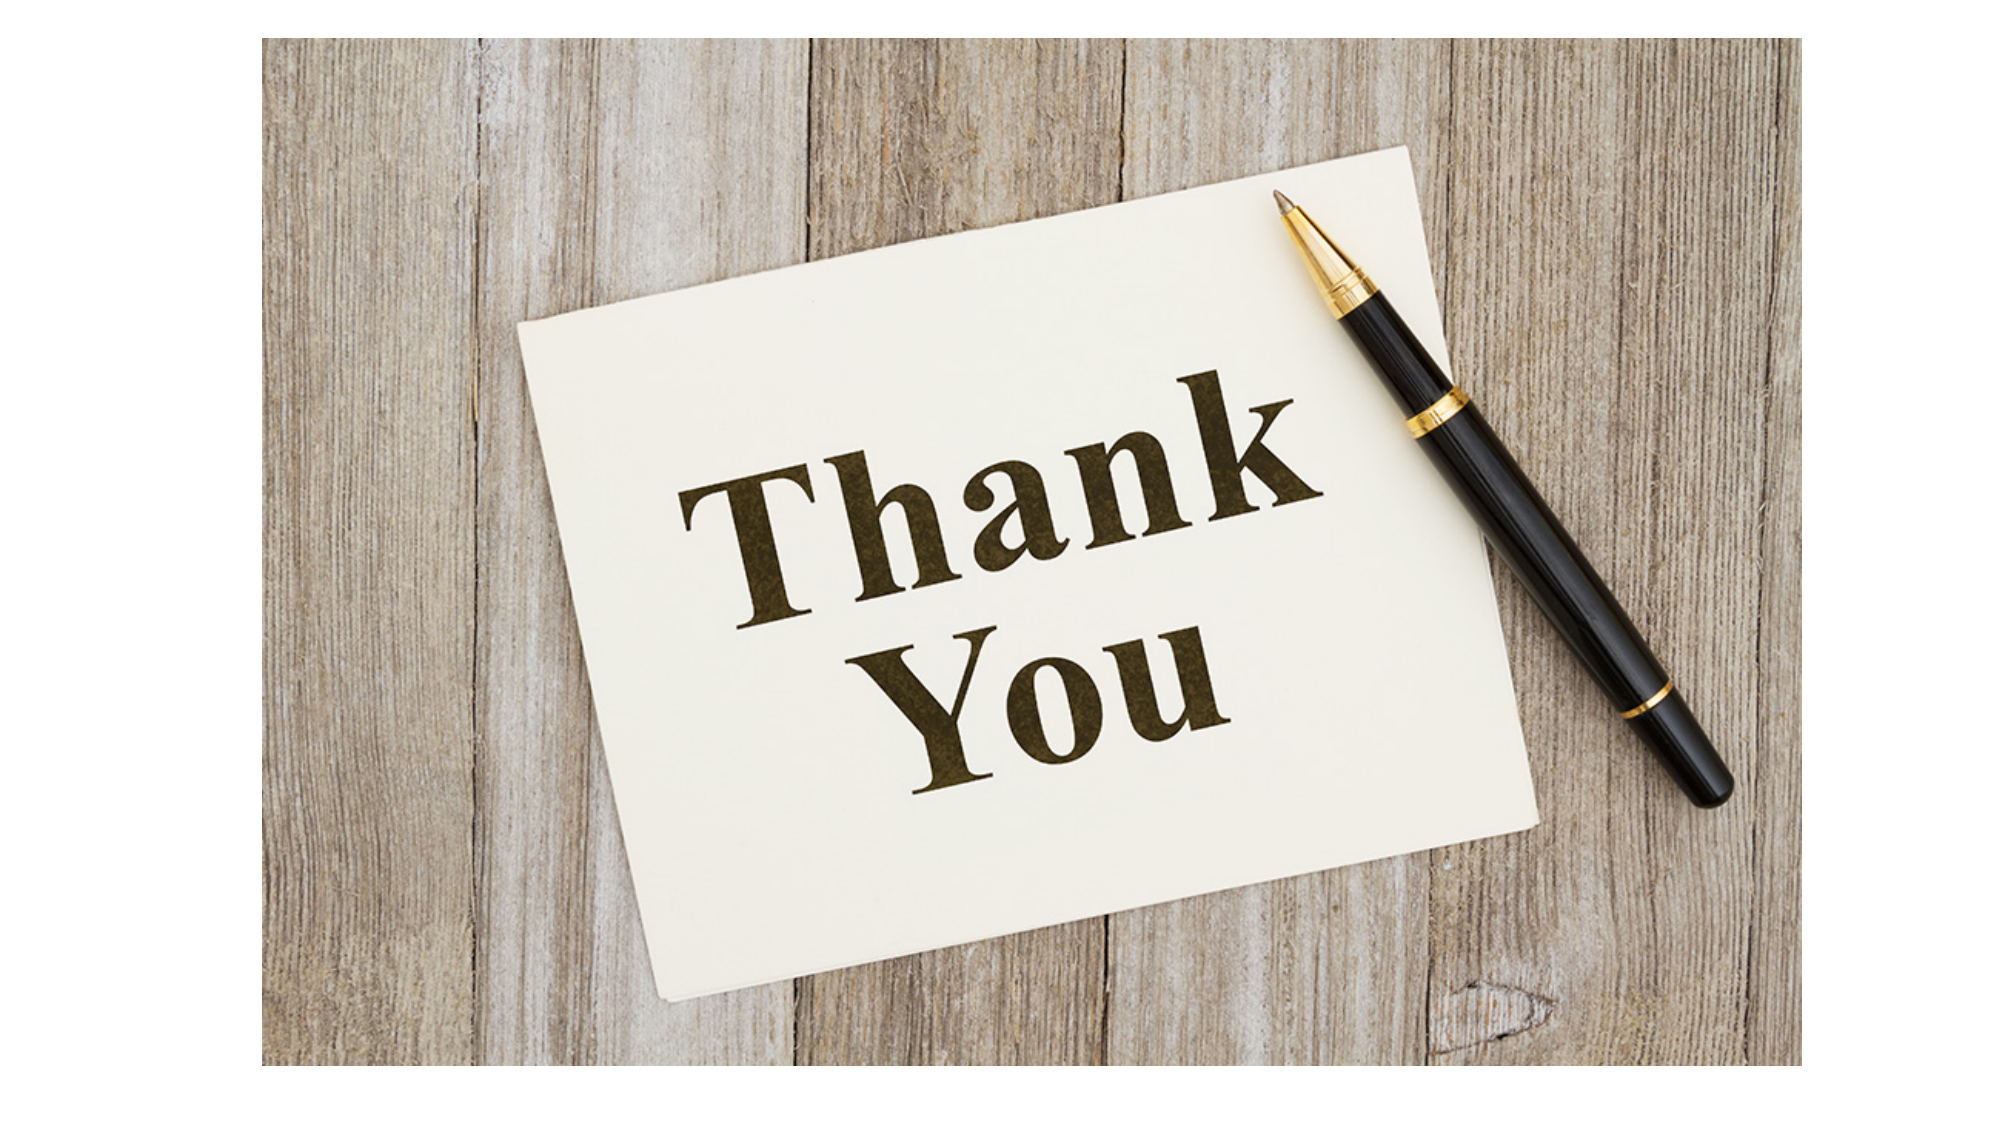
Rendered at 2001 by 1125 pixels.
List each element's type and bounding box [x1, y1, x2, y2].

picture [262, 38, 1802, 1066]
